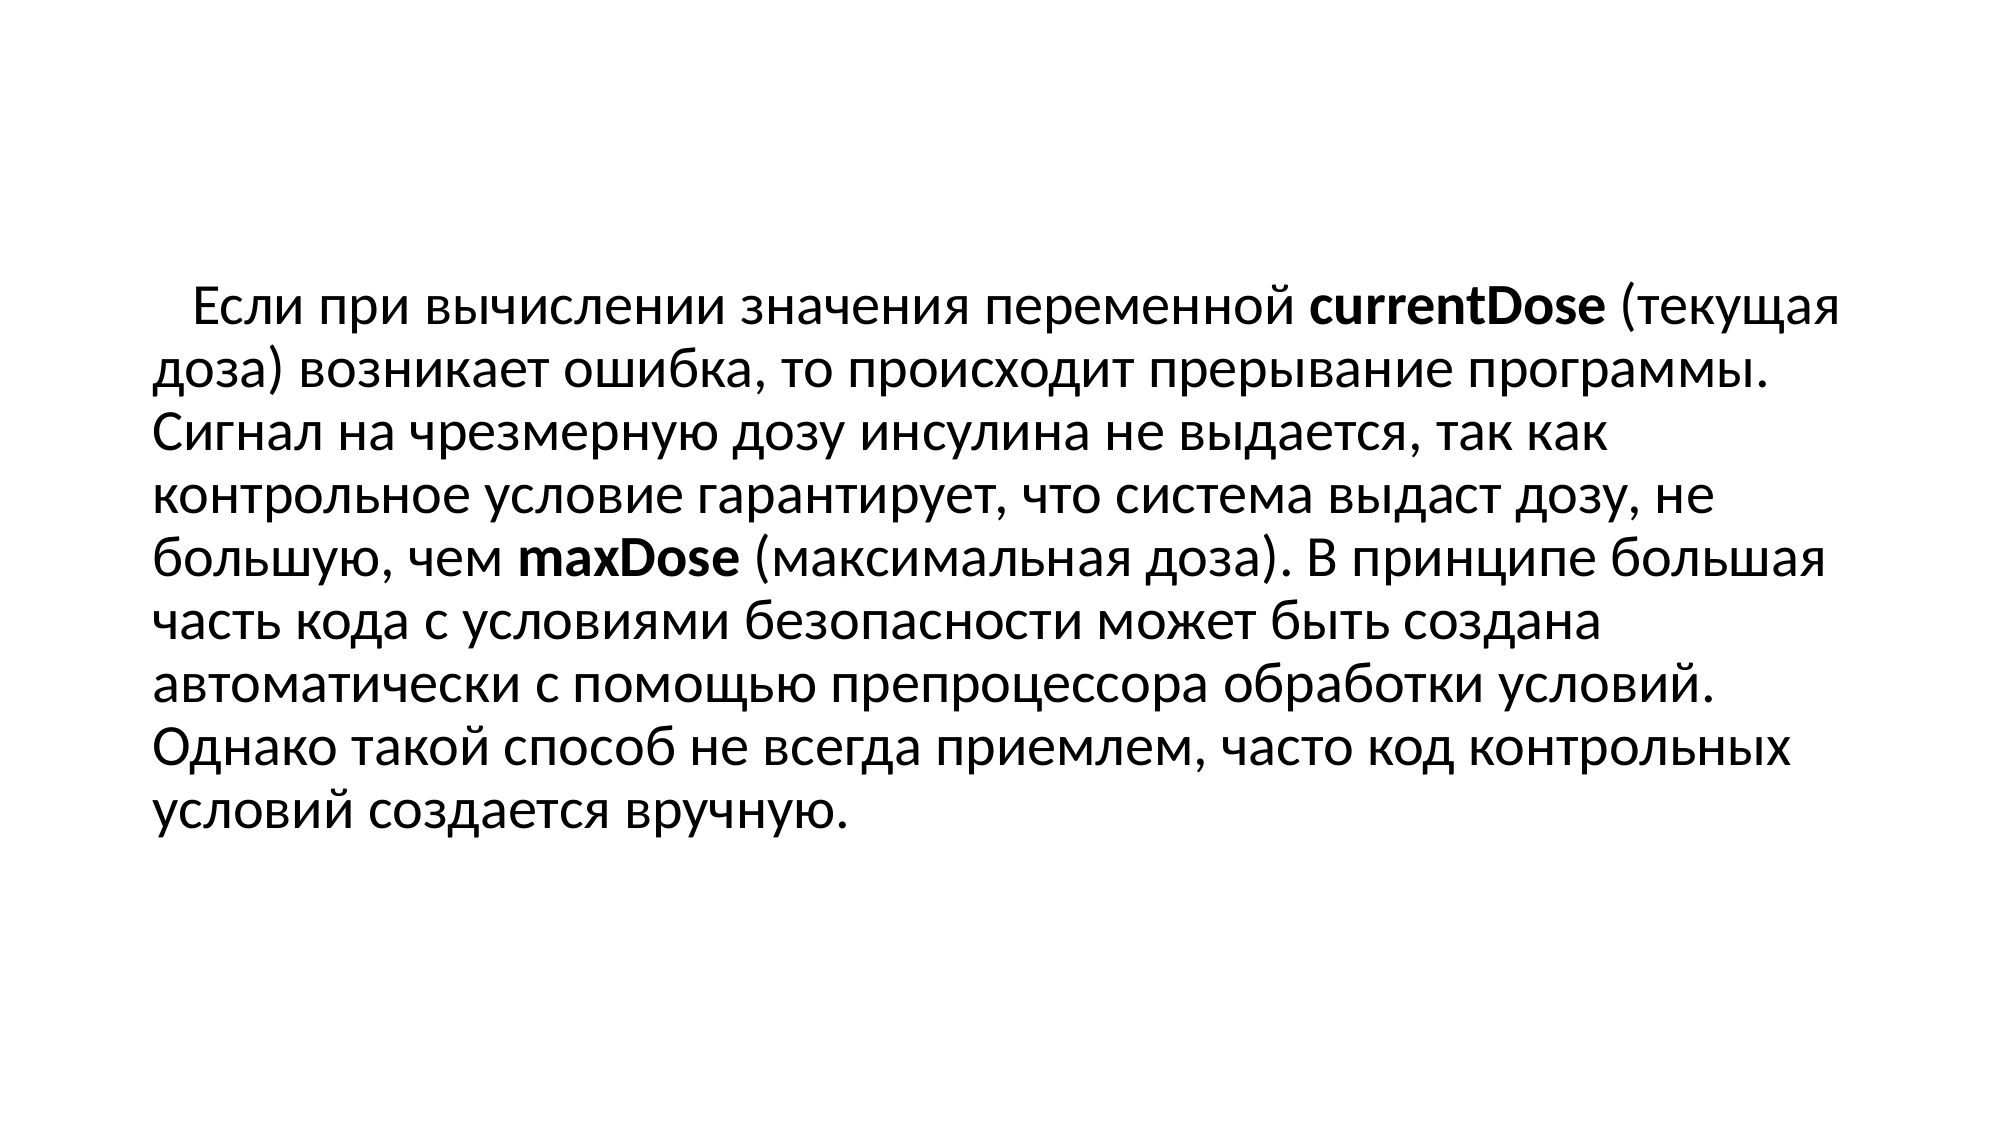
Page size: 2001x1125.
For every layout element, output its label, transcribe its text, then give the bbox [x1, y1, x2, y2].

list Если при вычислении значения переменной currentDose (текущая доза) возникает ошибка, то происходит прерывание программы. Сигнал на чрезмерную дозу инсулина не выдается, так как контрольное условие гарантирует, что система выдаст дозу, не большую, чем maxDose (максимальная доза). В принципе большая часть кода с условиями безопасности может быть создана автоматически с помощью препроцессора обработки условий. Однако такой способ не всегда приемлем, часто код контрольных условий создается вручную. [137, 267, 1863, 1014]
